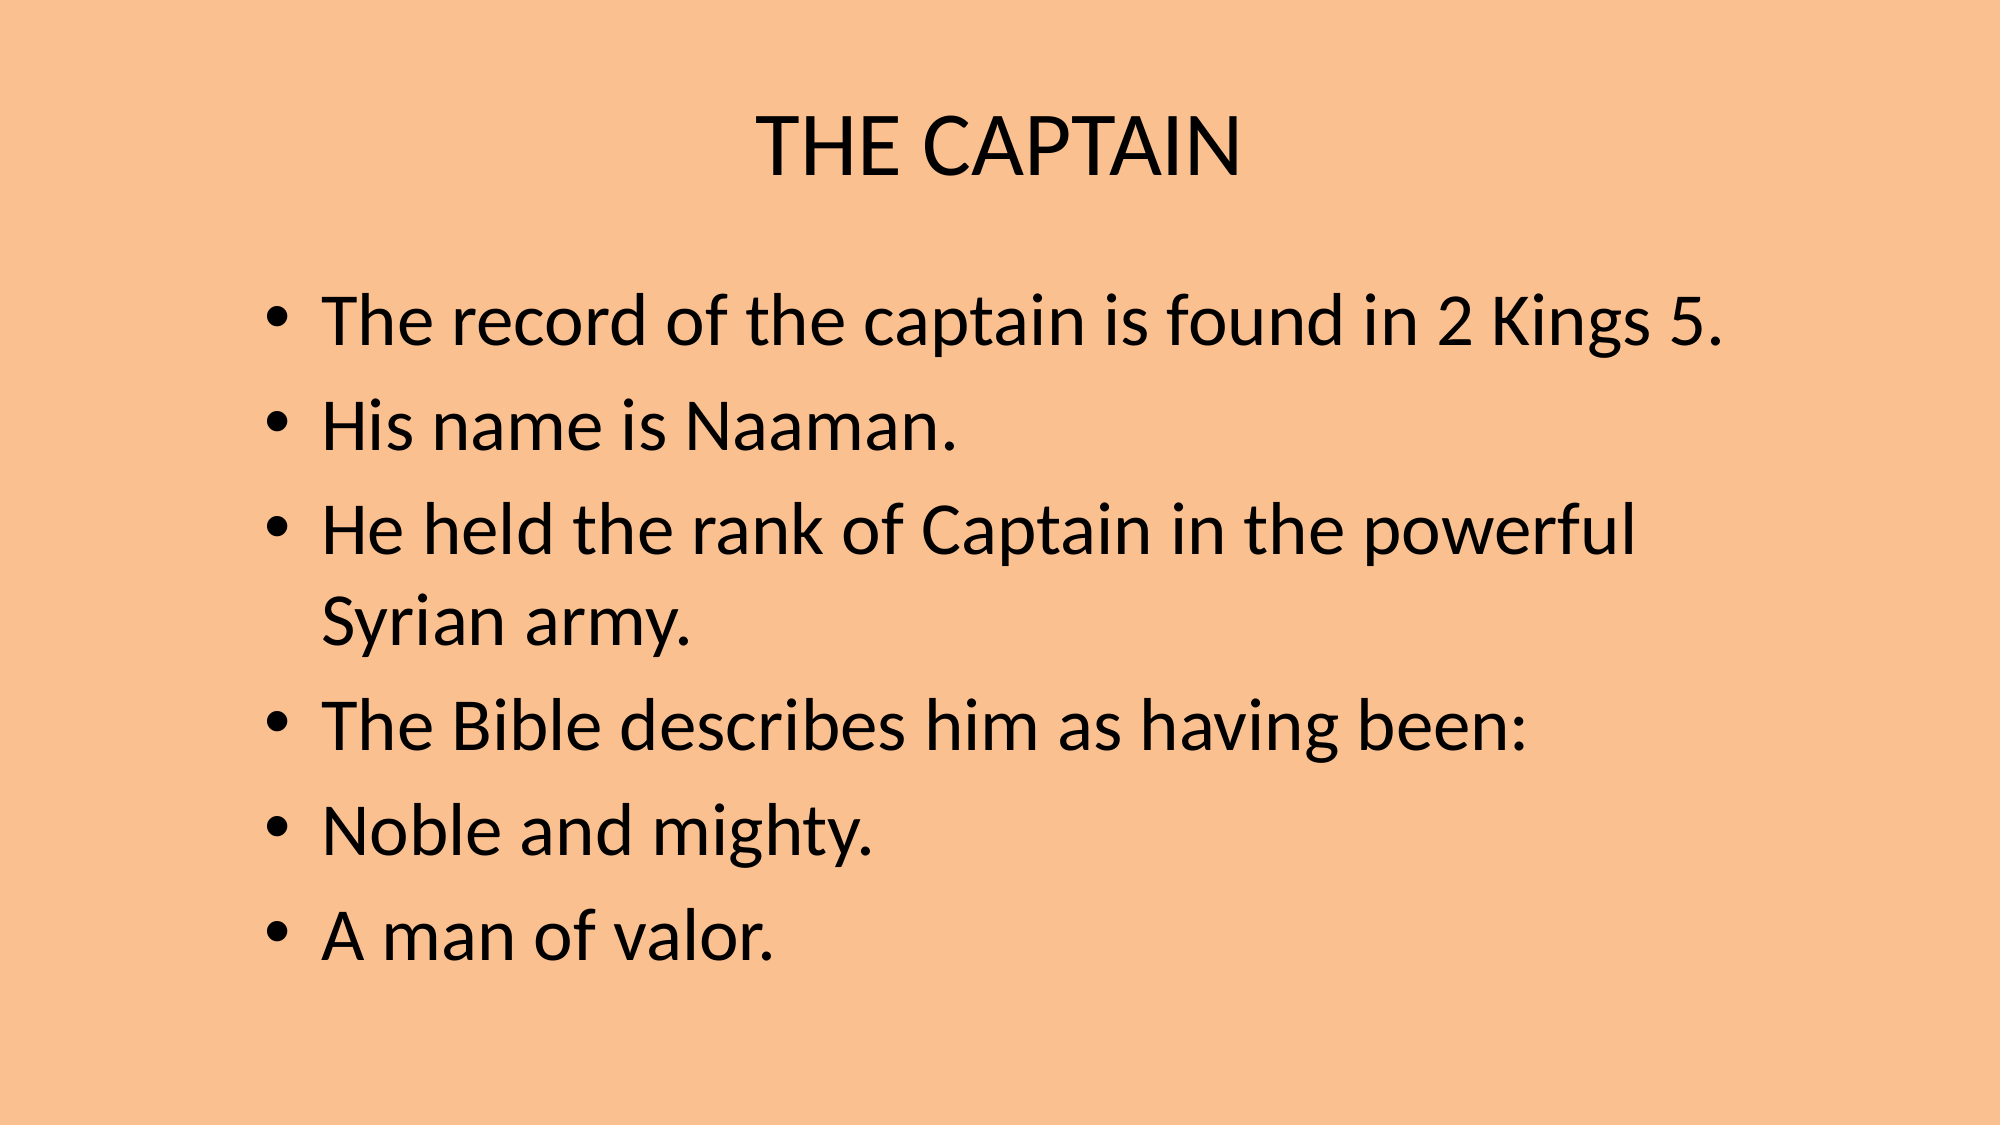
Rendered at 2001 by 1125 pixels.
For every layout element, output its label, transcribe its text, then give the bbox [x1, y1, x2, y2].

list The record of the captain is found in 2 Kings 5. His name is Naaman. He held the rank of Captain in the powerful Syrian army. The Bible describes him as having been: Noble and mighty. A man of valor. [249, 262, 1750, 1100]
title THE CAPTAIN [99, 45, 1900, 233]
